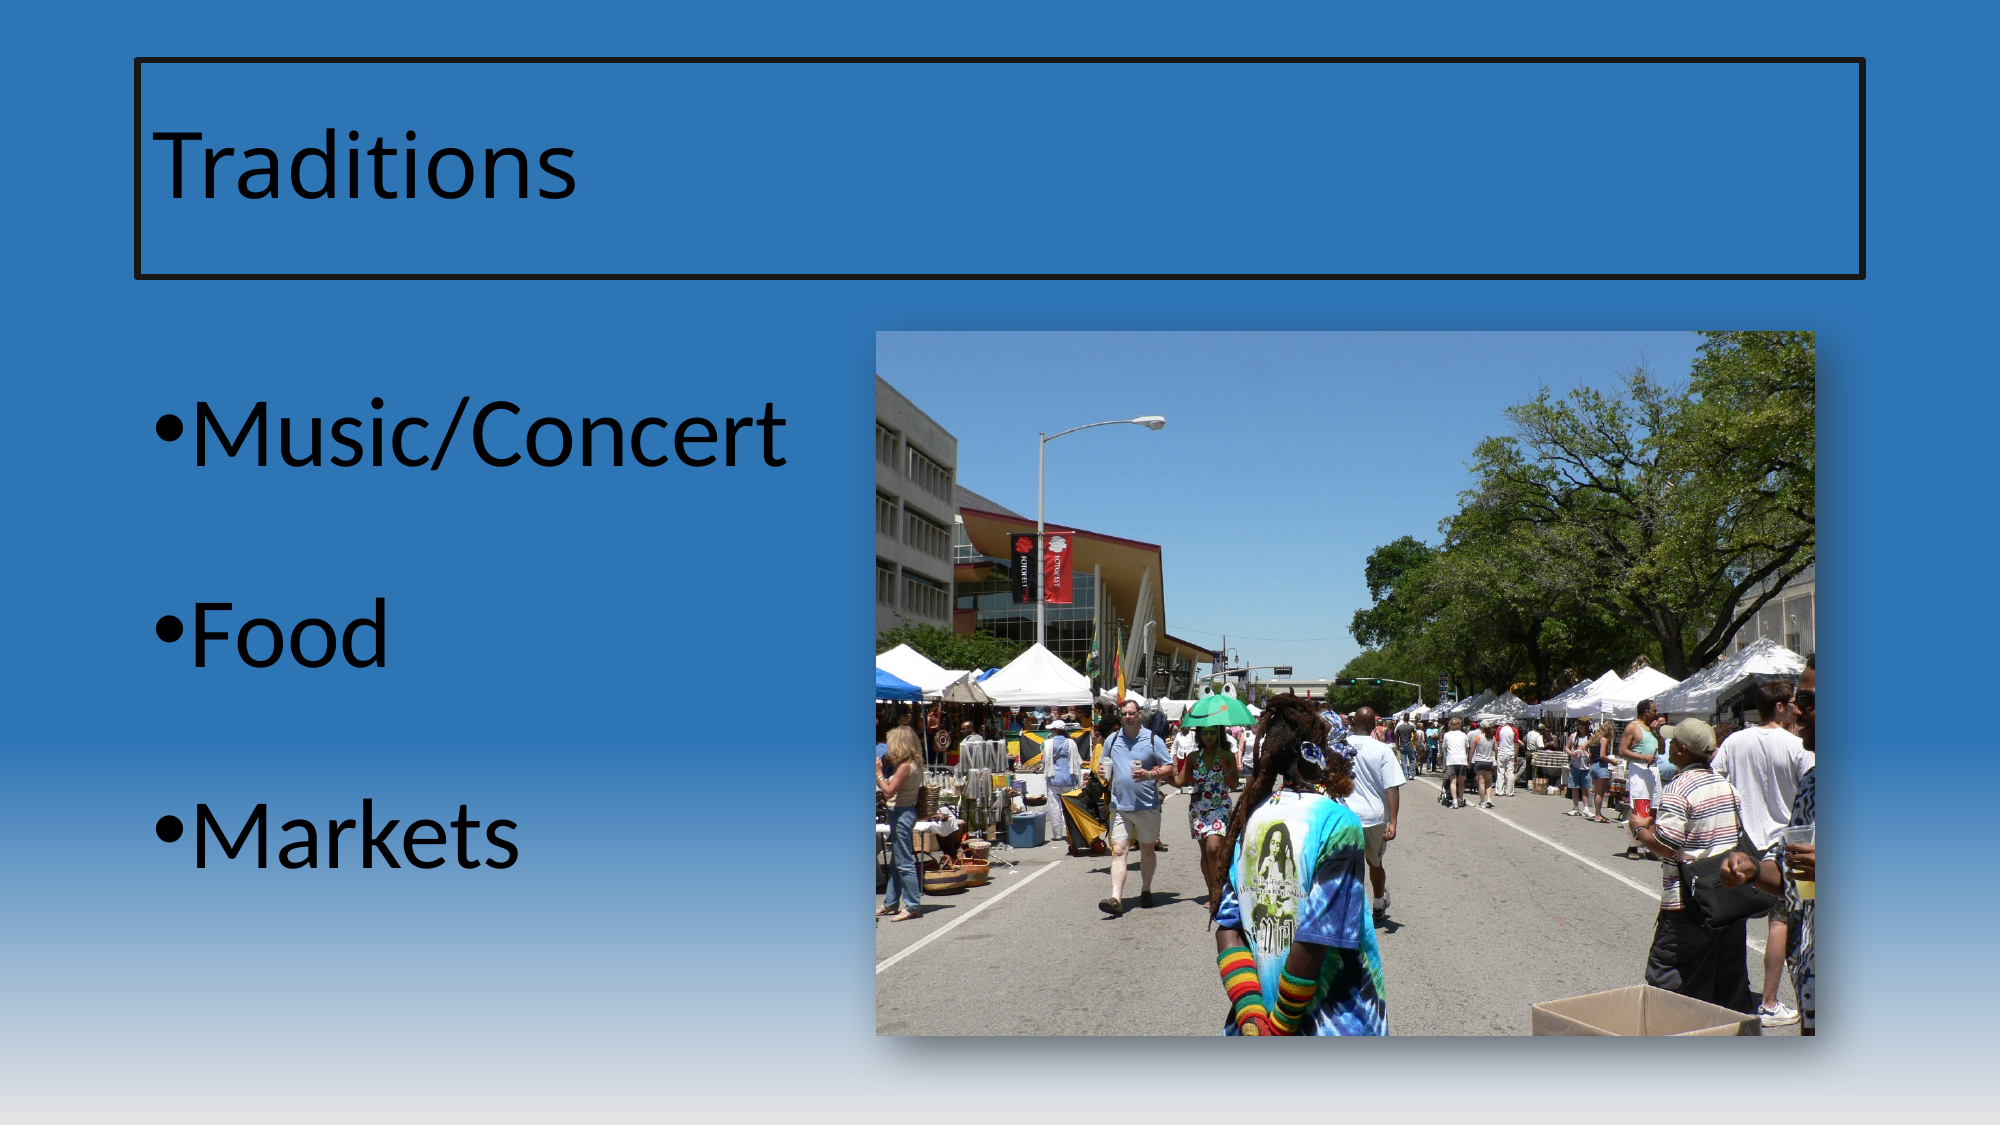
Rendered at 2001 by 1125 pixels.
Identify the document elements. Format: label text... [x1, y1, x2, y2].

title Traditions [137, 59, 1863, 278]
picture [876, 331, 1815, 1036]
list Music/Concert Food Markets [137, 299, 1863, 1014]
